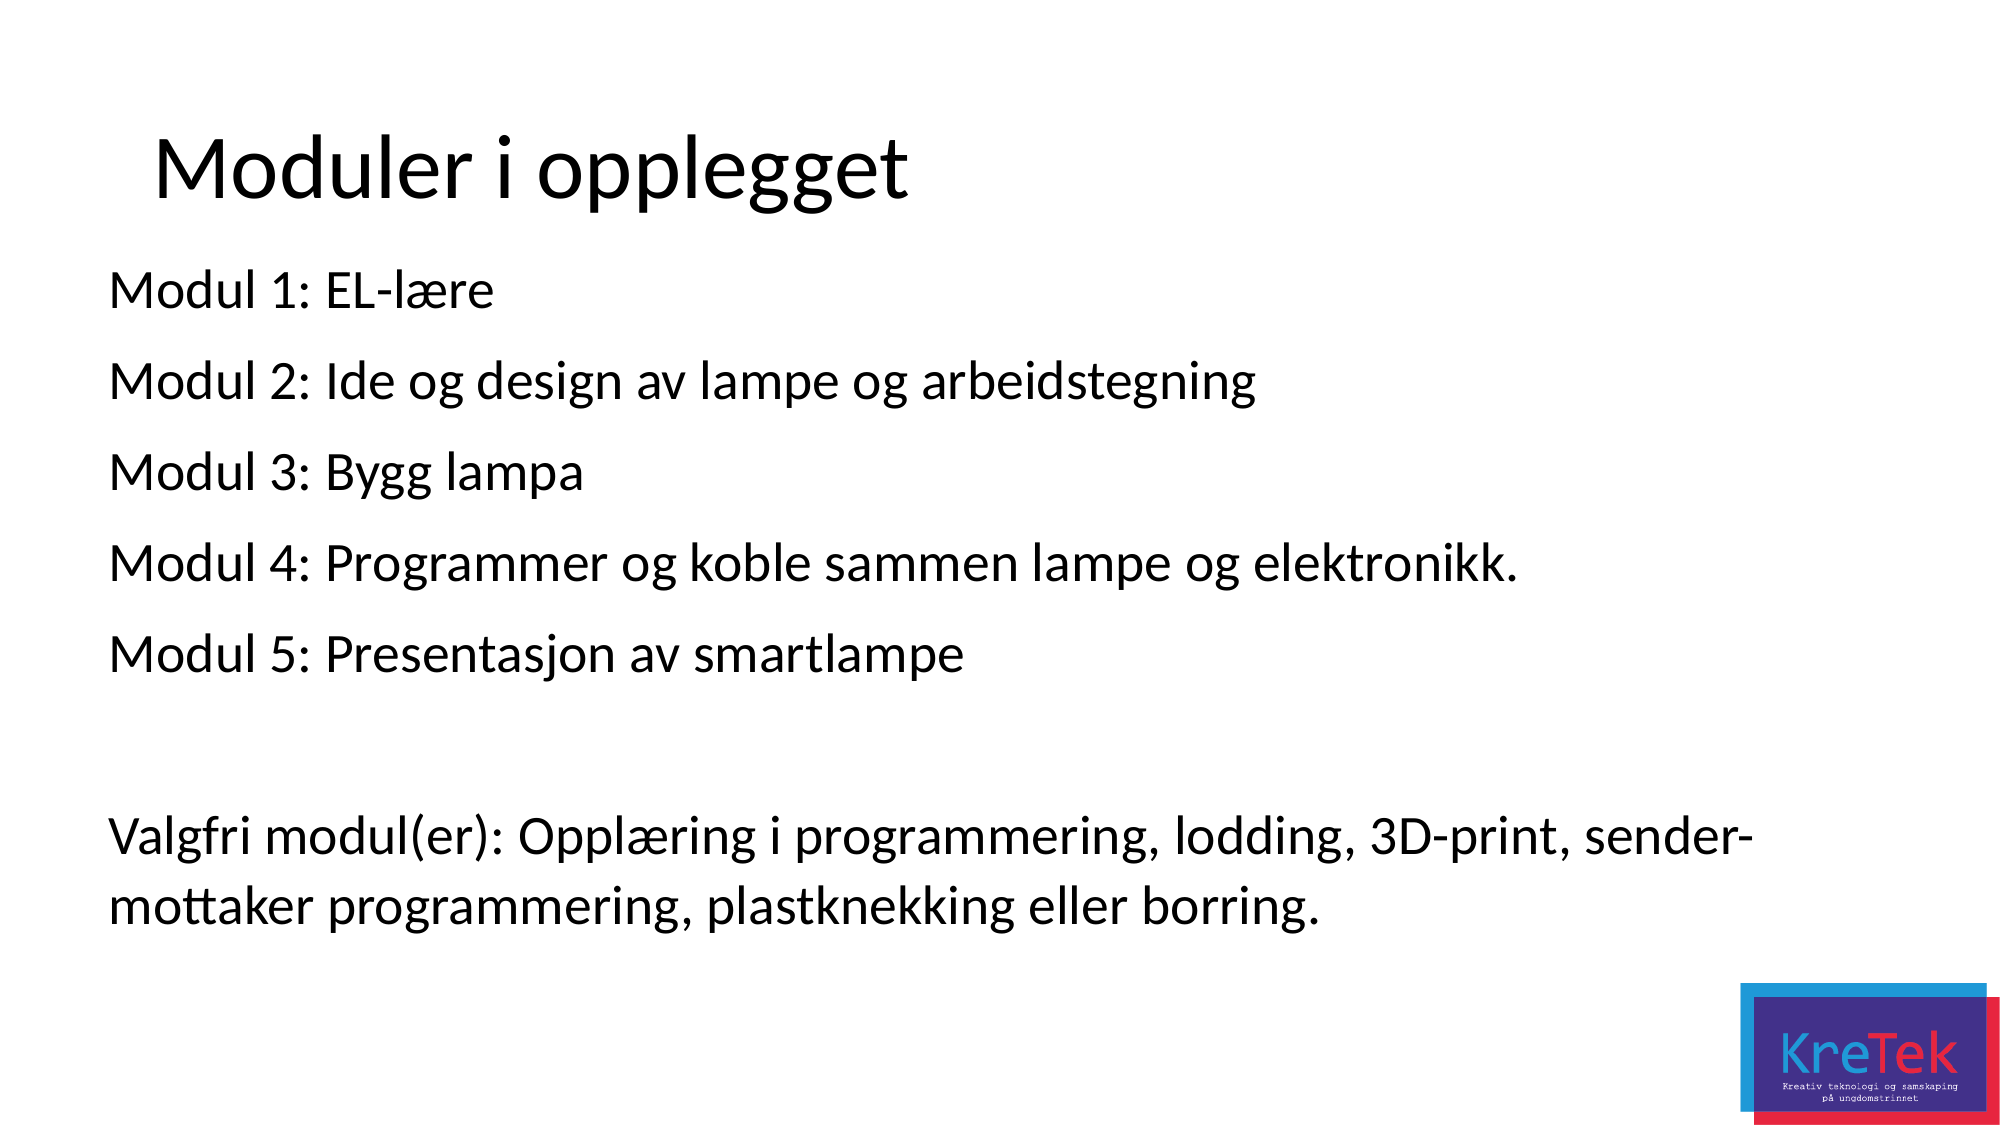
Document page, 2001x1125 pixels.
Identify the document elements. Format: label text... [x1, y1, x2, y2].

list Modul 1: EL-lære Modul 2: Ide og design av lampe og arbeidstegning Modul 3: Bygg lampa Modul 4: Programmer og koble sammen lampe og elektronikk. Modul 5: Presentasjon av smartlampe Valgfri modul(er): Opplæring i programmering, lodding, 3D-print, sender-mottaker programmering, plastknekking eller borring. [93, 242, 1819, 957]
title Moduler i opplegget [137, 59, 1863, 278]
picture [1740, 983, 2000, 1125]
